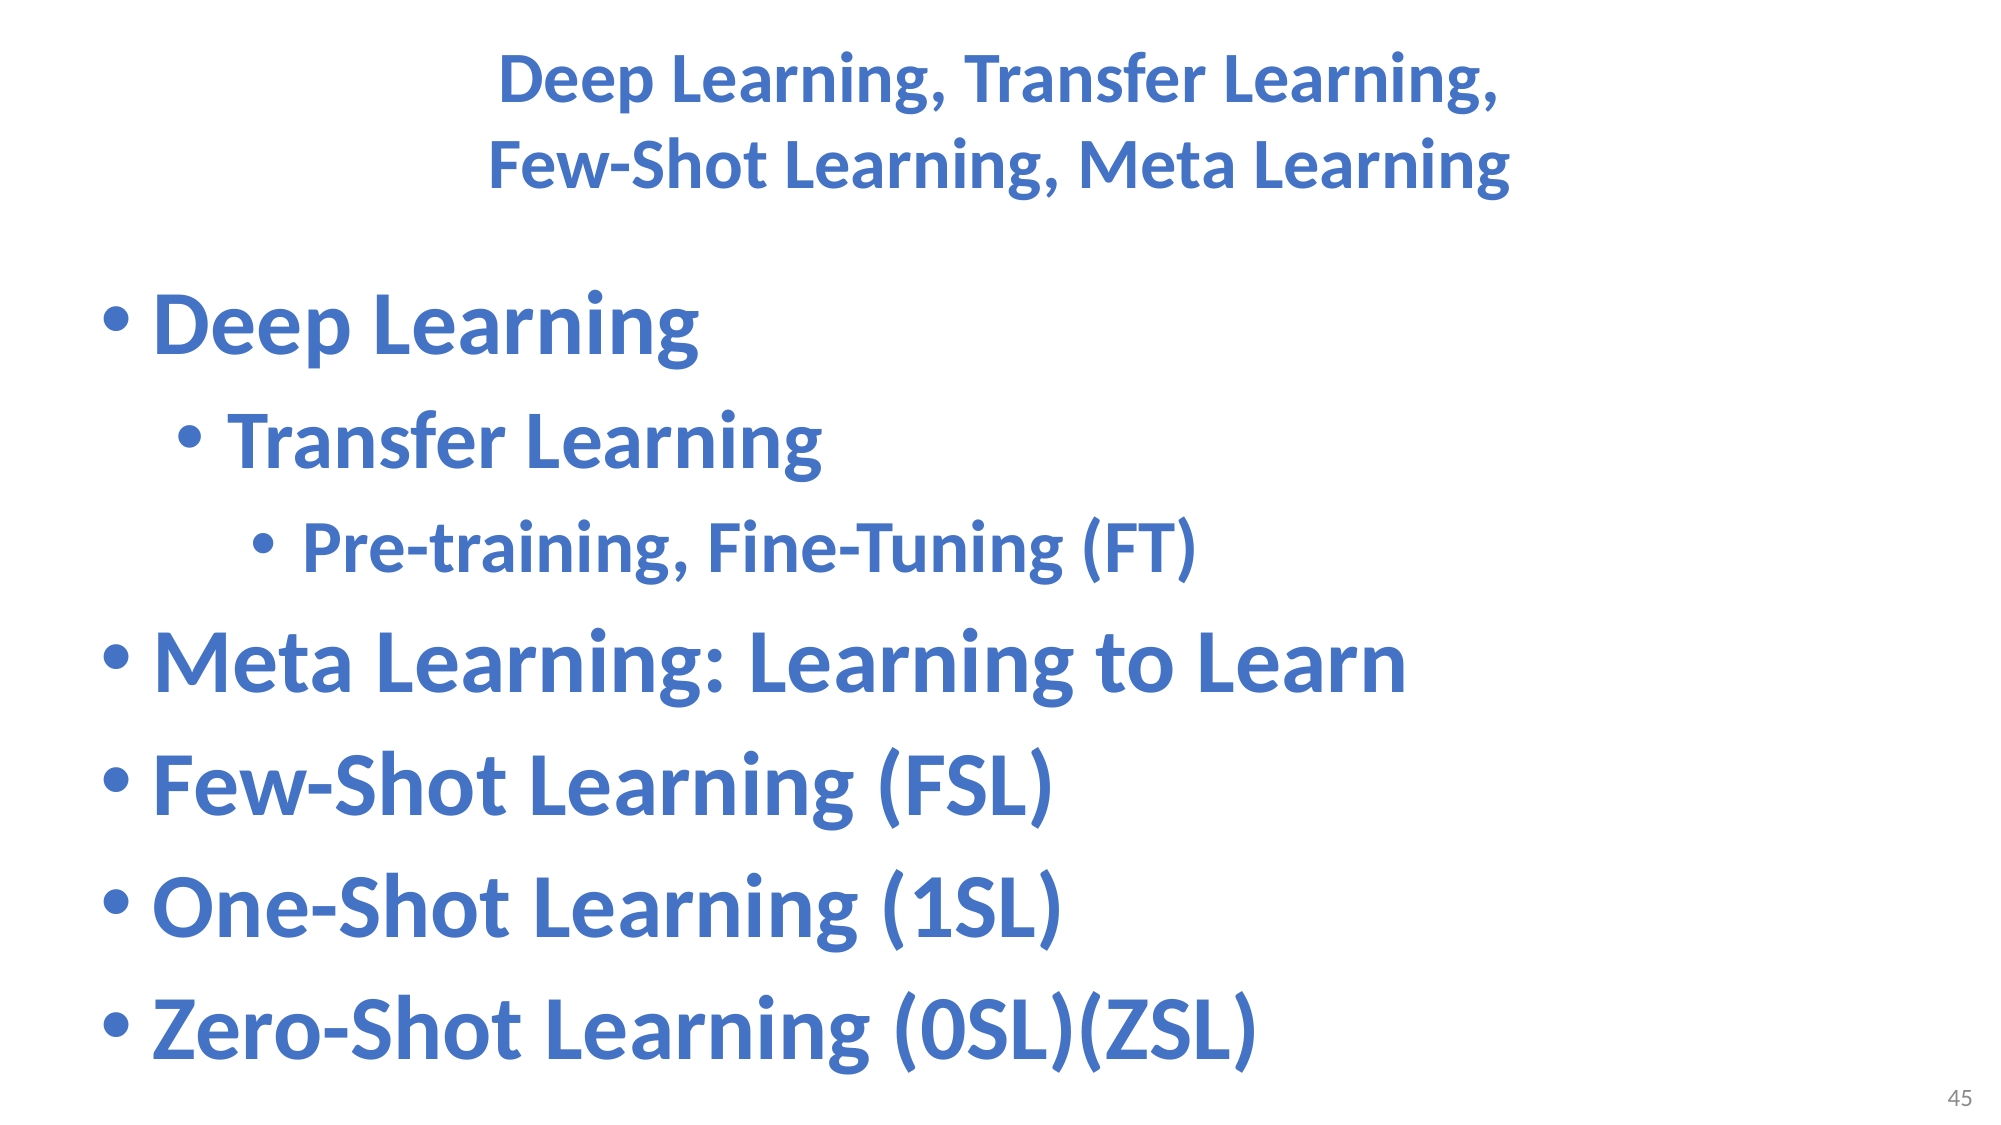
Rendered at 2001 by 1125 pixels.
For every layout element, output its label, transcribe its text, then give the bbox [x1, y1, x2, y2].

title Deep Learning, Transfer Learning, Few-Shot Learning, Meta Learning [87, 22, 1929, 211]
slide_number 45 [1830, 1076, 1989, 1116]
list Deep Learning Transfer Learning Pre-training, Fine-Tuning (FT) Meta Learning: Learning to Learn Few-Shot Learning (FSL) One-Shot Learning (1SL) Zero-Shot Learning (0SL)(ZSL) [85, 255, 1927, 1103]
